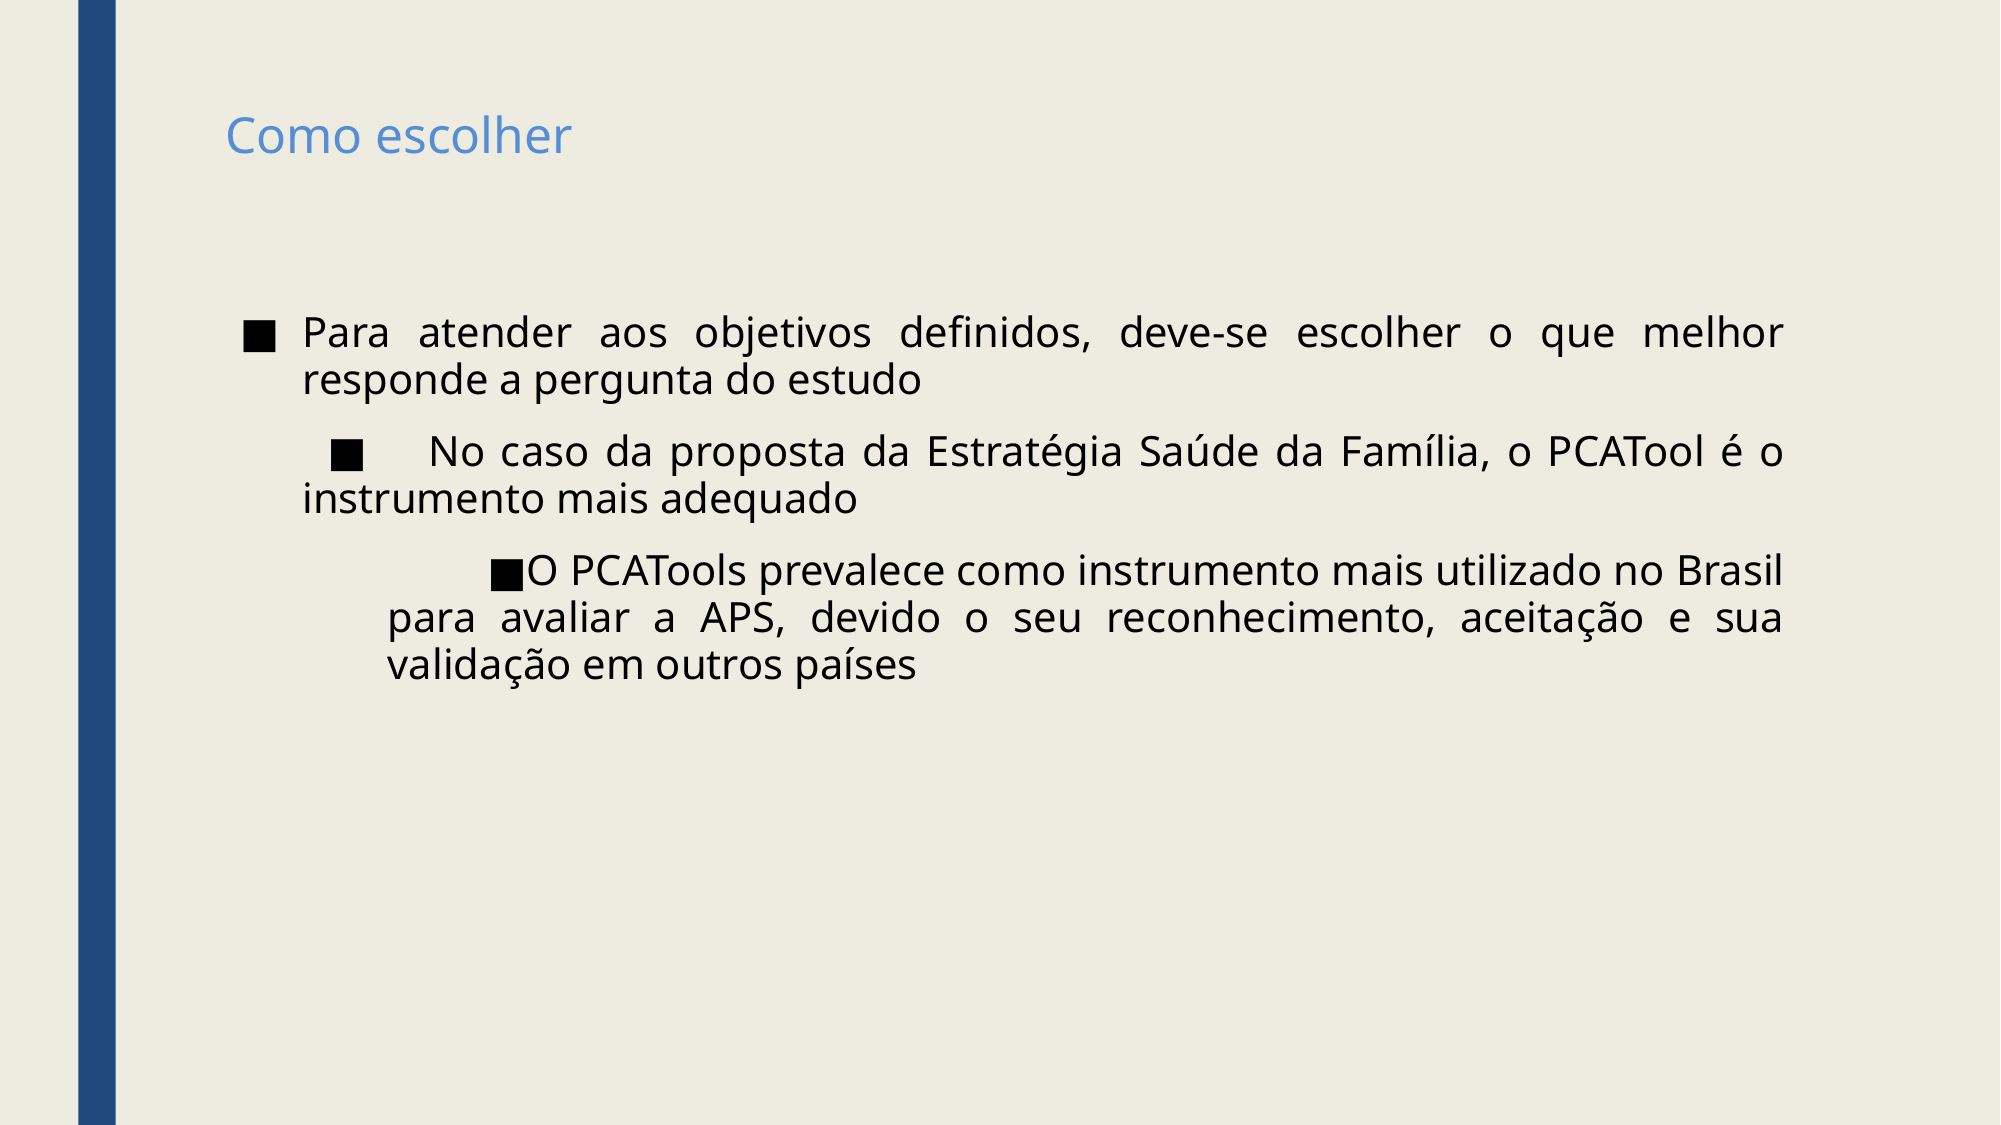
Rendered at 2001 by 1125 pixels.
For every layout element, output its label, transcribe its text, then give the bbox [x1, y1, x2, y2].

text_box Para atender aos objetivos definidos, deve-se escolher o que melhor responde a pergunta do estudo No caso da proposta da Estratégia Saúde da Família, o PCATool é o instrumento mais adequado O PCATools prevalece como instrumento mais utilizado no Brasil para avaliar a APS, devido o seu reconhecimento, aceitação e sua validação em outros países [225, 302, 1800, 788]
text_box Como escolher [210, 104, 1786, 232]
